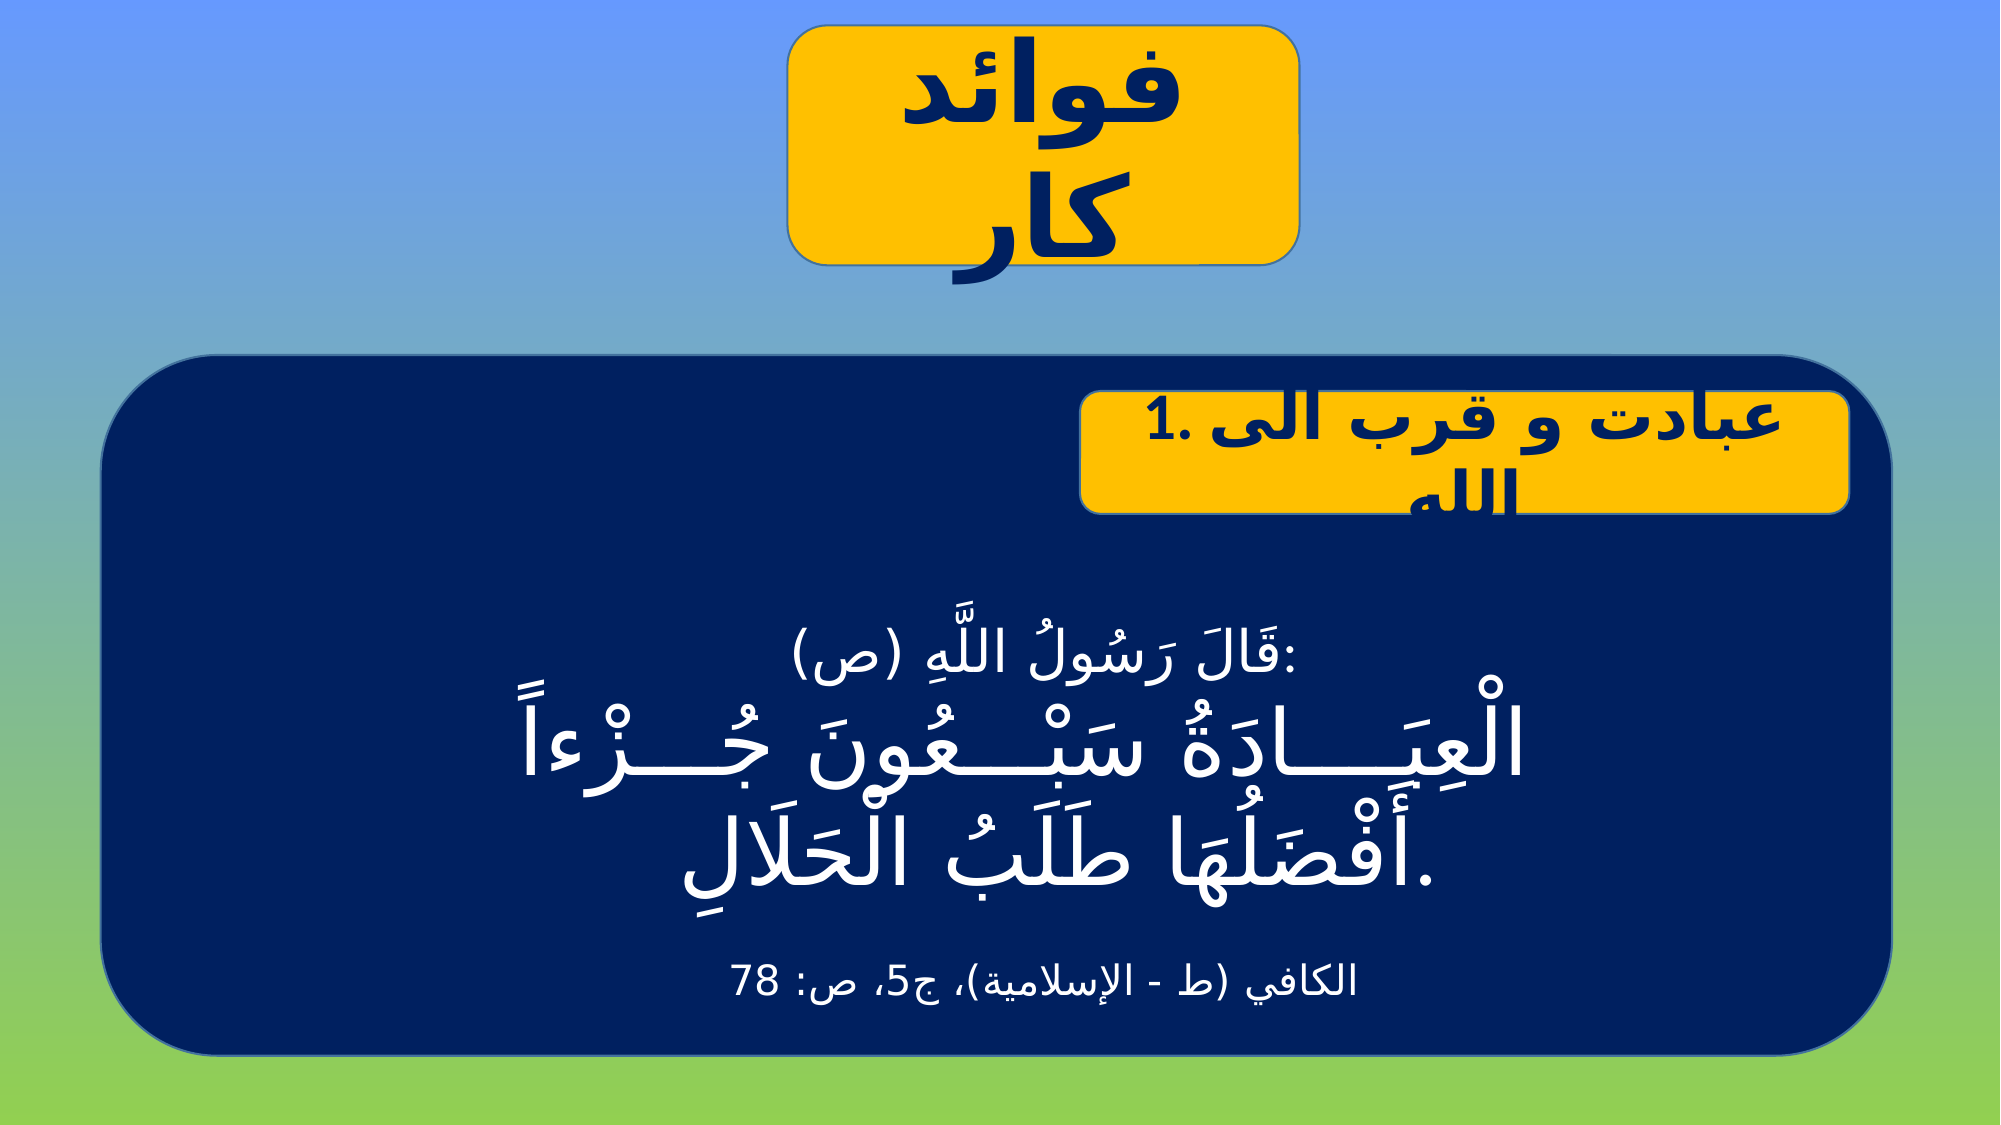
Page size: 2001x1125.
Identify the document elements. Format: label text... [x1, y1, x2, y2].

text_box [99, 353, 1894, 1057]
text_box قَالَ رَسُولُ اللَّهِ (ص): ‏ الْعِبَــــادَةُ سَبْـــعُونَ جُـــزْءاً أَفْضَلُهَا طَلَبُ‏ الْحَلَالِ. الكافي (ط - الإسلامية)، ج‏5، ص: 78 [297, 606, 1790, 1125]
text_box فوائد کار [786, 24, 1301, 267]
text_box 1. عبادت و قرب الی الله [1078, 389, 1851, 515]
